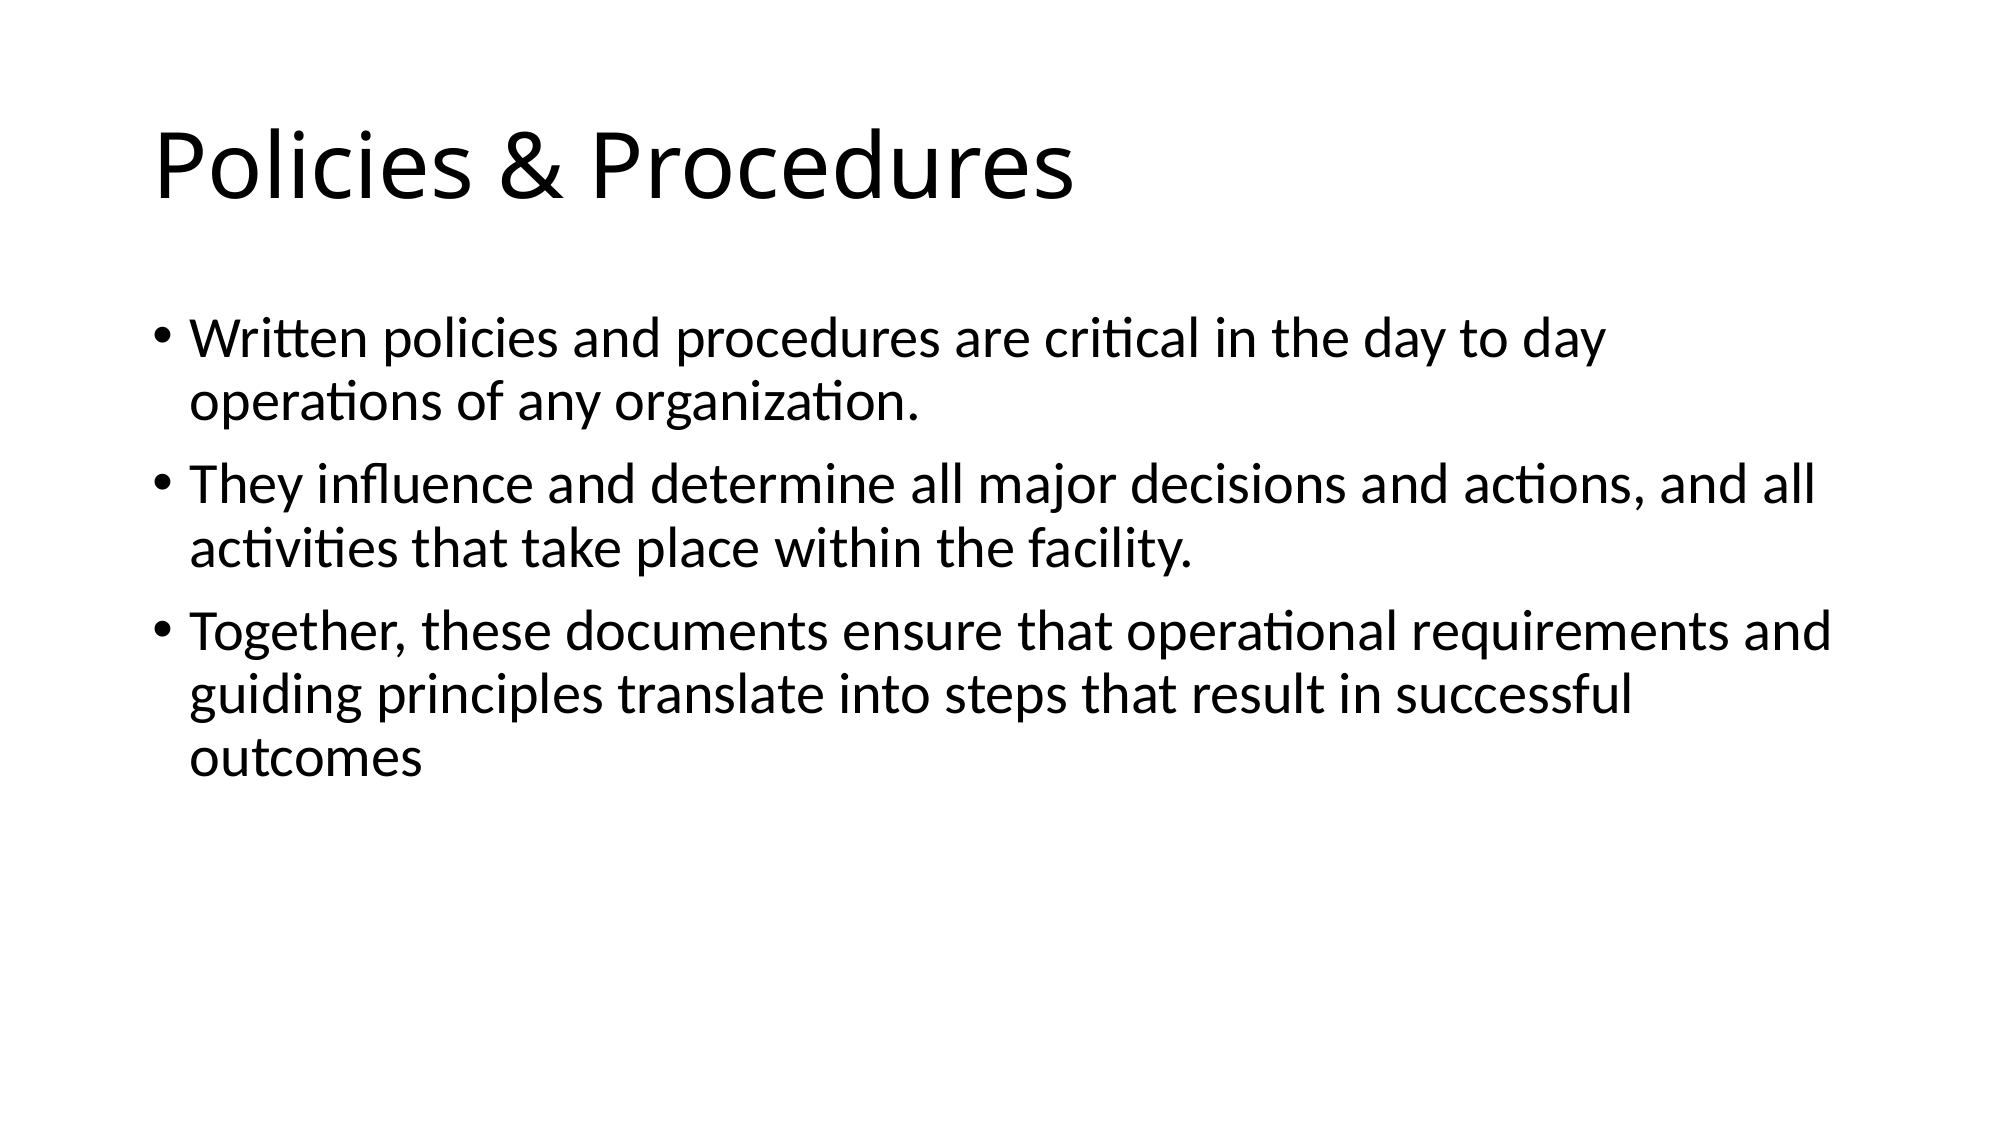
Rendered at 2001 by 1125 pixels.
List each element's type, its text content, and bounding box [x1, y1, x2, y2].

list Written policies and procedures are critical in the day to day operations of any organization. They influence and determine all major decisions and actions, and all activities that take place within the facility. Together, these documents ensure that operational requirements and guiding principles translate into steps that result in successful outcomes [137, 299, 1863, 1014]
title Policies & Procedures [137, 59, 1863, 278]
